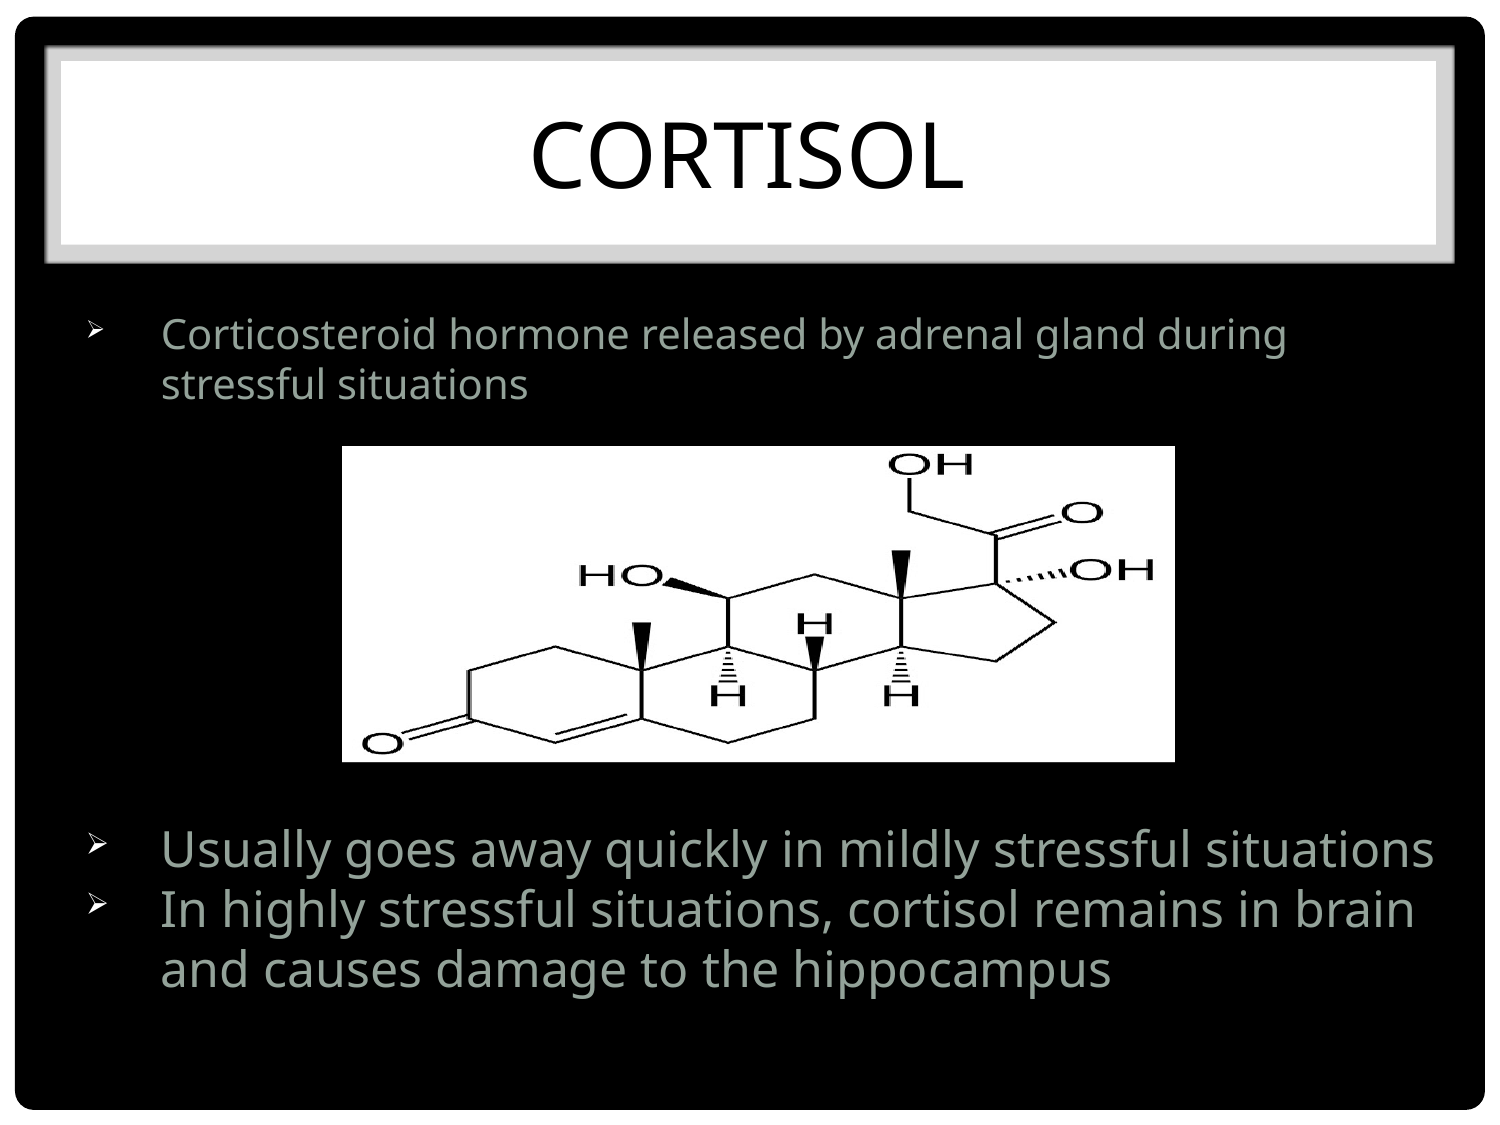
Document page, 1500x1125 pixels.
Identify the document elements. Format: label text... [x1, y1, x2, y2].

picture [341, 446, 1176, 763]
list Corticosteroid hormone released by adrenal gland during stressful situations Usually goes away quickly in mildly stressful situations In highly stressful situations, cortisol remains in brain and causes damage to the hippocampus [37, 299, 1463, 1018]
title Cortisol [69, 66, 1425, 238]
